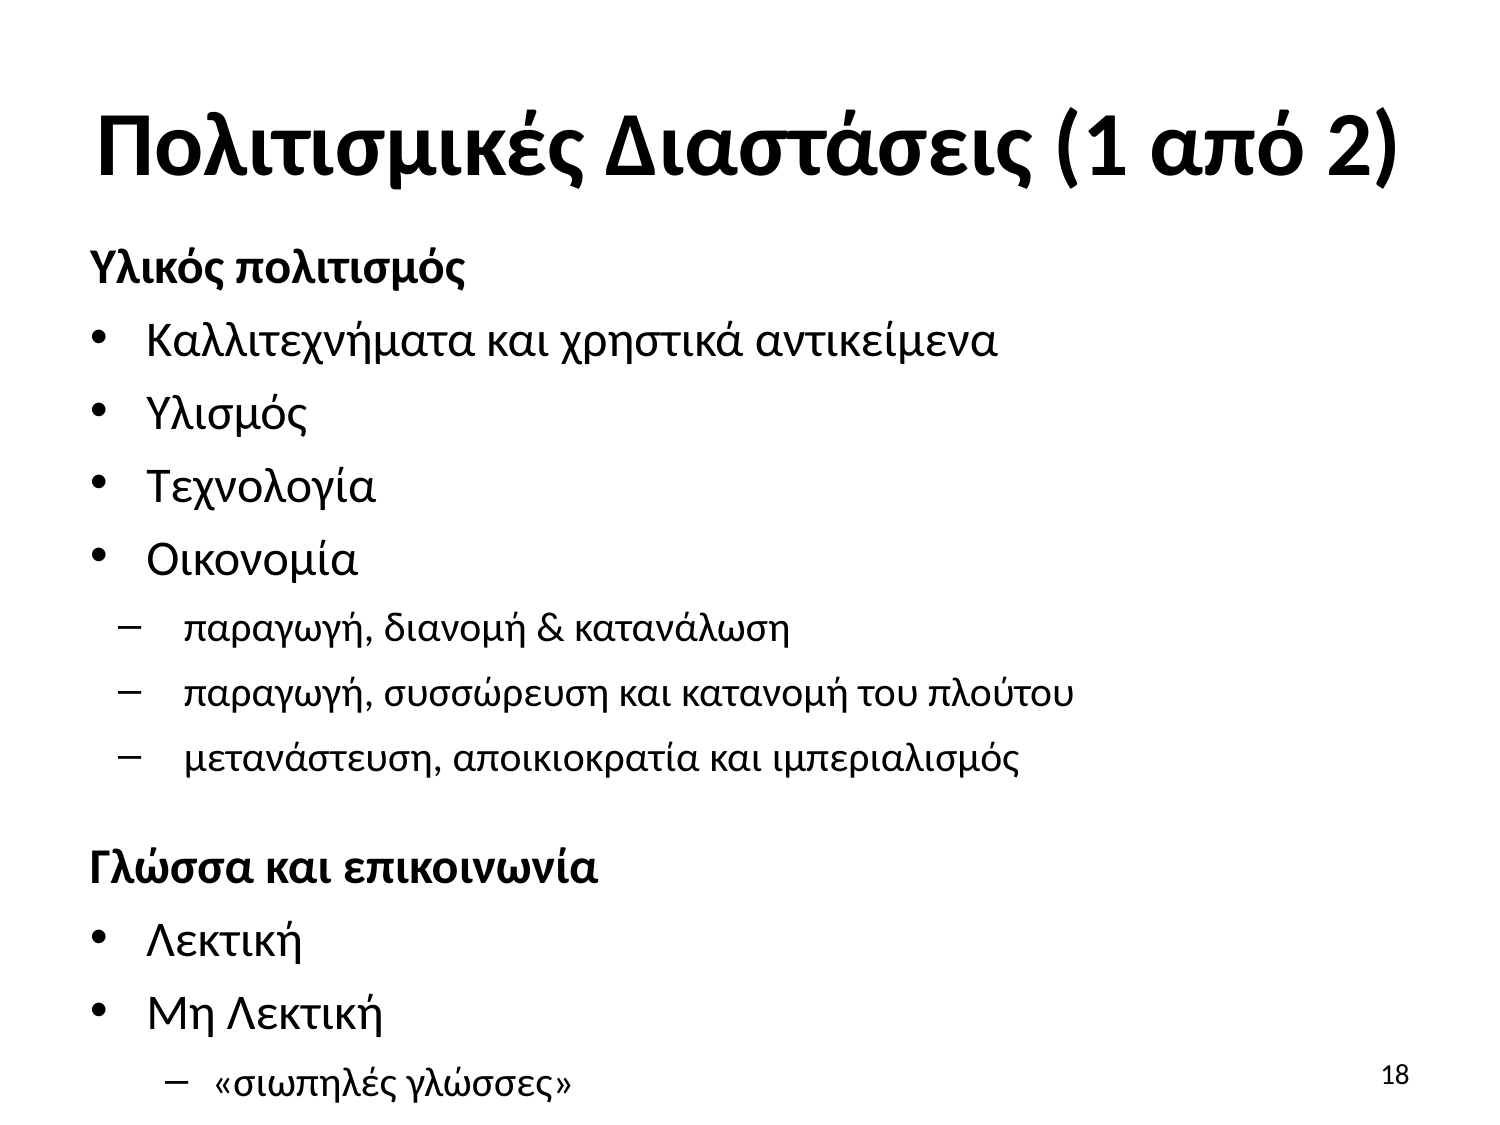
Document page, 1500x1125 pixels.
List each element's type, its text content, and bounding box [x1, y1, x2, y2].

list Υλικός πολιτισμός Καλλιτεχνήματα και χρηστικά αντικείμενα Υλισμός Τεχνολογία Οικονομία παραγωγή, διανομή & κατανάλωση παραγωγή, συσσώρευση και κατανομή του πλούτου μετανάστευση, αποικιοκρατία και ιμπεριαλισμός Γλώσσα και επικοινωνία Λεκτική Μη Λεκτική «σιωπηλές γλώσσες» [75, 237, 1425, 980]
slide_number 18 [1074, 1042, 1425, 1103]
title Πολιτισμικές Διαστάσεις (1 από 2) [75, 45, 1425, 233]
